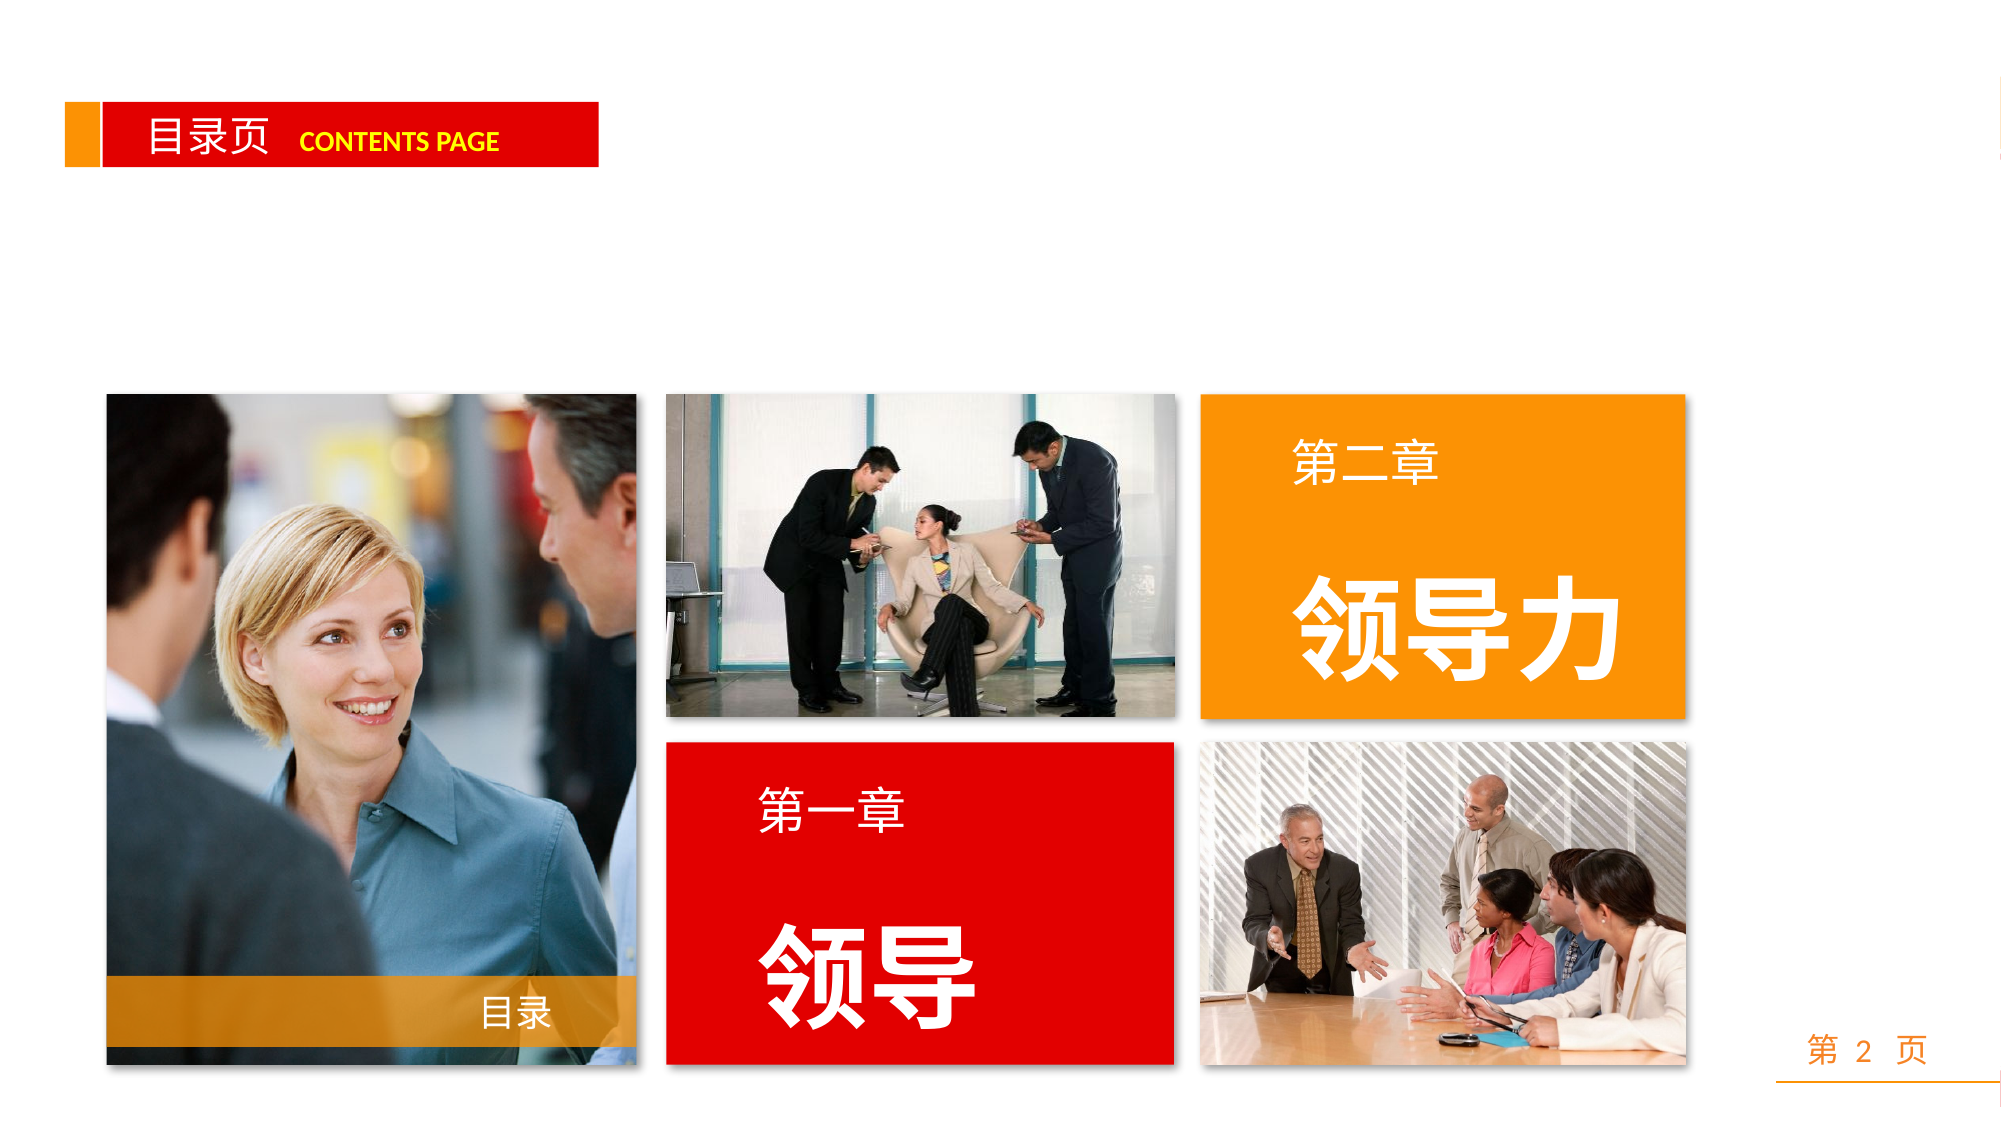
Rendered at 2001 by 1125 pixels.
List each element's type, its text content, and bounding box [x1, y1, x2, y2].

picture [106, 393, 637, 1065]
text_box 第一章 领导 [666, 742, 1174, 1065]
picture [666, 393, 1175, 717]
picture [1200, 742, 1686, 1065]
text_box 第二章 领导力 [1200, 394, 1686, 720]
